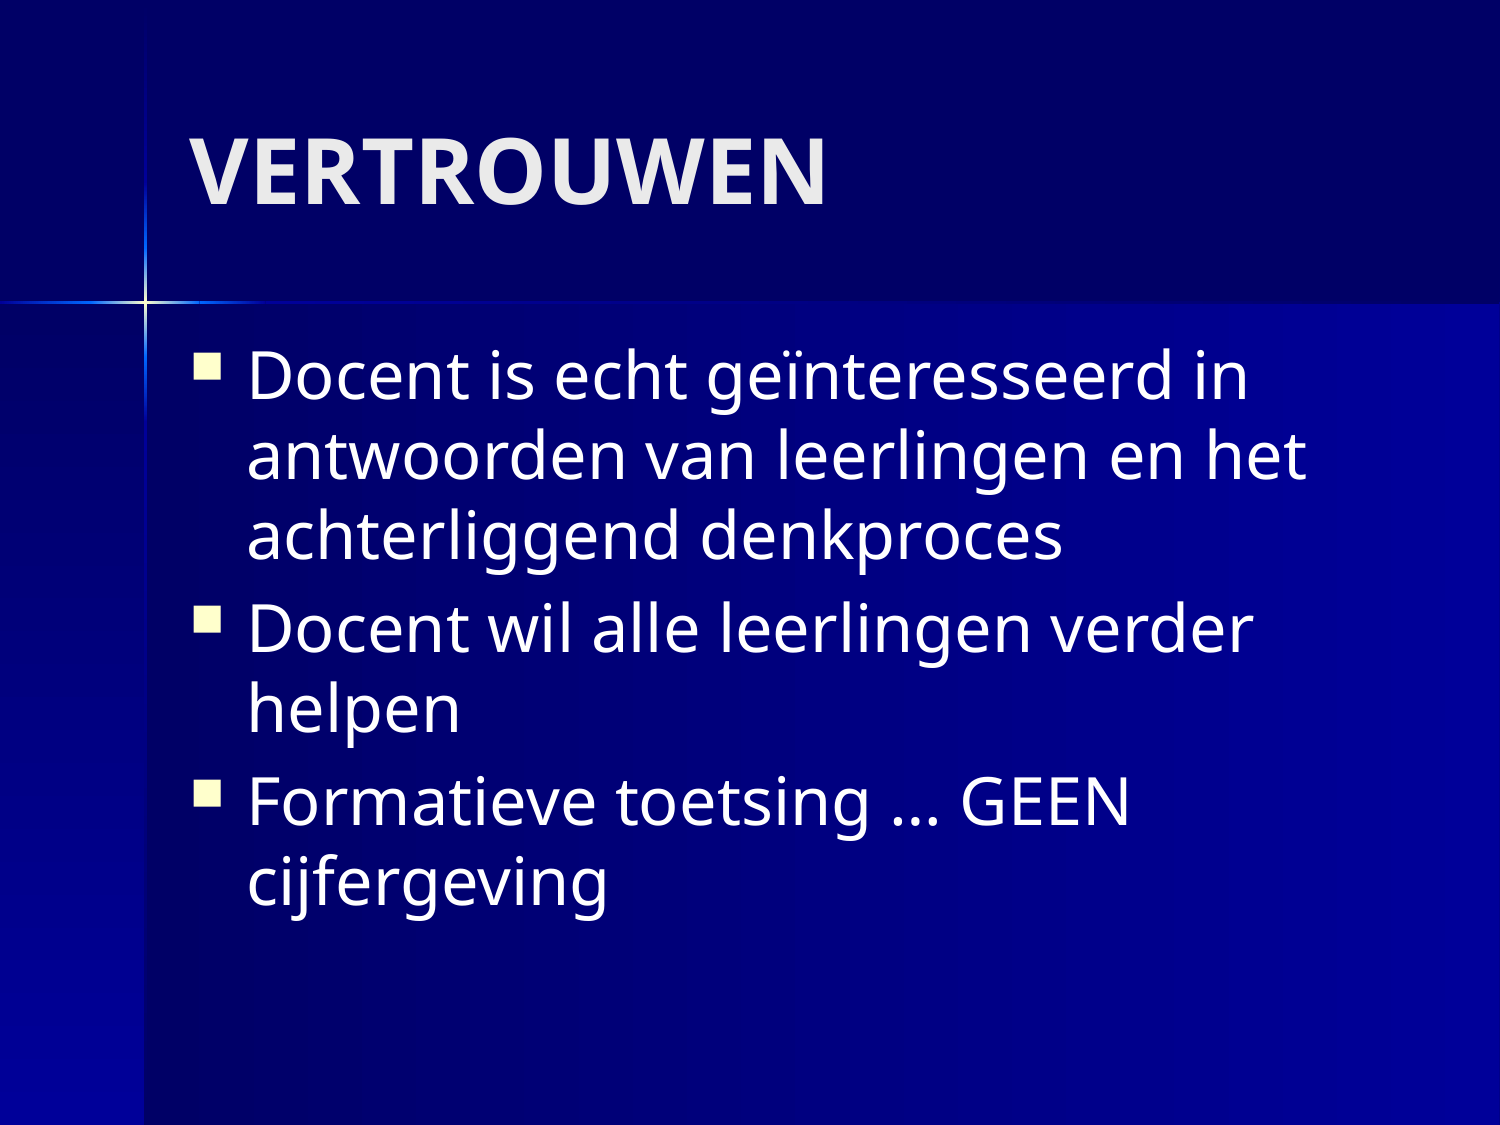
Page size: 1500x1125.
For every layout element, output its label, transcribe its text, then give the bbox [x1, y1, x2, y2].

list Docent is echt geïnteresseerd in antwoorden van leerlingen en het achterliggend denkproces Docent wil alle leerlingen verder helpen Formatieve toetsing … GEEN cijfergeving [174, 324, 1413, 1000]
title VERTROUWEN [174, 50, 1413, 285]
